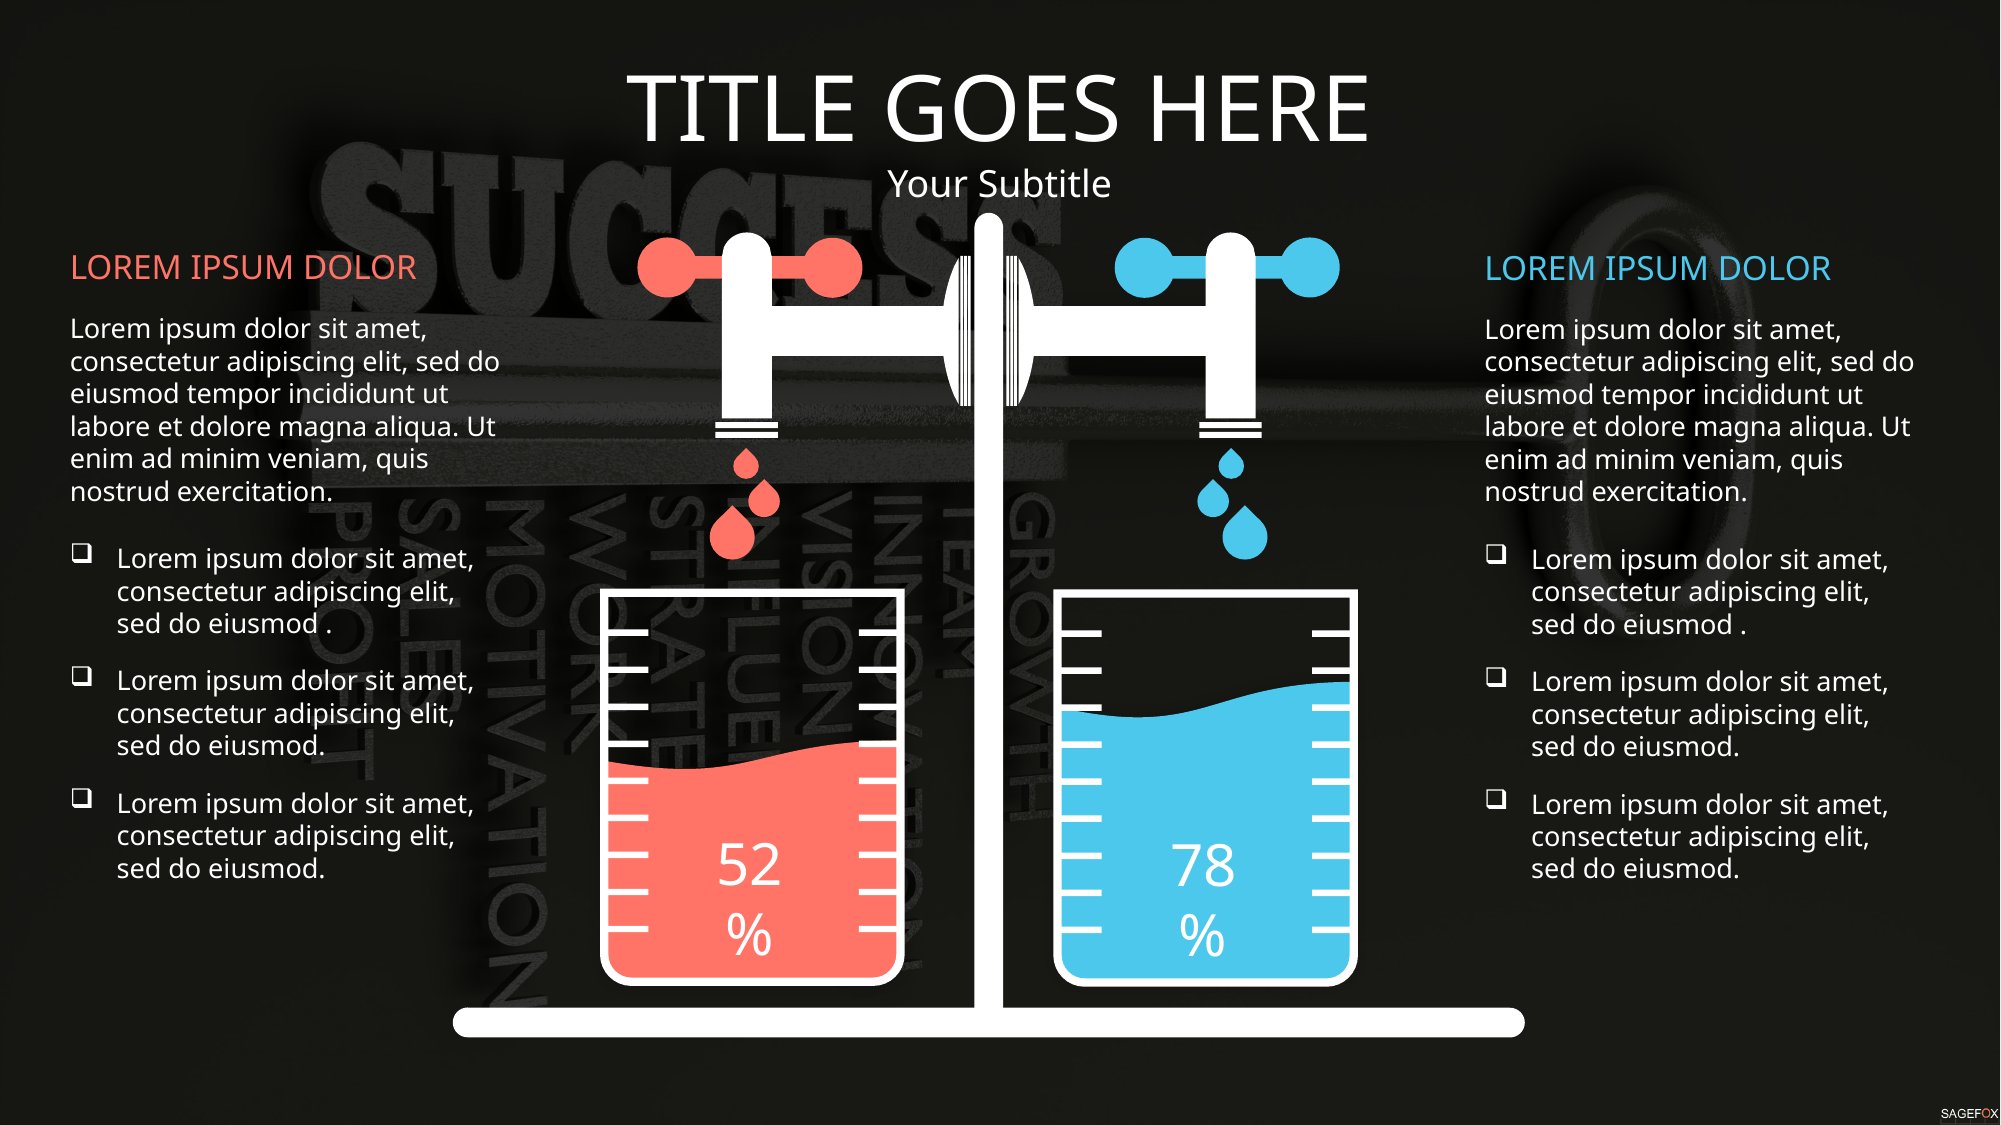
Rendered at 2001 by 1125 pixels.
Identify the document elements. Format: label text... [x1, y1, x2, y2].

text_box [973, 211, 1005, 1024]
text_box LOREM IPSUM DOLOR Lorem ipsum dolor sit amet, consectetur adipiscing elit, sed do eiusmod tempor incididunt ut labore et dolore magna aliqua. Ut enim ad minim veniam, quis nostrud exercitation. Lorem ipsum dolor sit amet, consectetur adipiscing elit, sed do eiusmod . Lorem ipsum dolor sit amet, consectetur adipiscing elit, sed do eiusmod. Lorem ipsum dolor sit amet, consectetur adipiscing elit, sed do eiusmod. [1469, 239, 1931, 892]
text_box LOREM IPSUM DOLOR Lorem ipsum dolor sit amet, consectetur adipiscing elit, sed do eiusmod tempor incididunt ut labore et dolore magna aliqua. Ut enim ad minim veniam, quis nostrud exercitation. Lorem ipsum dolor sit amet, consectetur adipiscing elit, sed do eiusmod . Lorem ipsum dolor sit amet, consectetur adipiscing elit, sed do eiusmod. Lorem ipsum dolor sit amet, consectetur adipiscing elit, sed do eiusmod. [55, 239, 516, 891]
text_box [1197, 453, 1268, 560]
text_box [709, 453, 780, 560]
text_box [637, 232, 971, 438]
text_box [1006, 232, 1340, 438]
text_box [451, 1006, 1526, 1039]
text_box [1055, 593, 1356, 983]
text_box TITLE GOES HERE Your Subtitle [548, 42, 1452, 212]
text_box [602, 592, 903, 982]
picture [0, 0, 2001, 1125]
